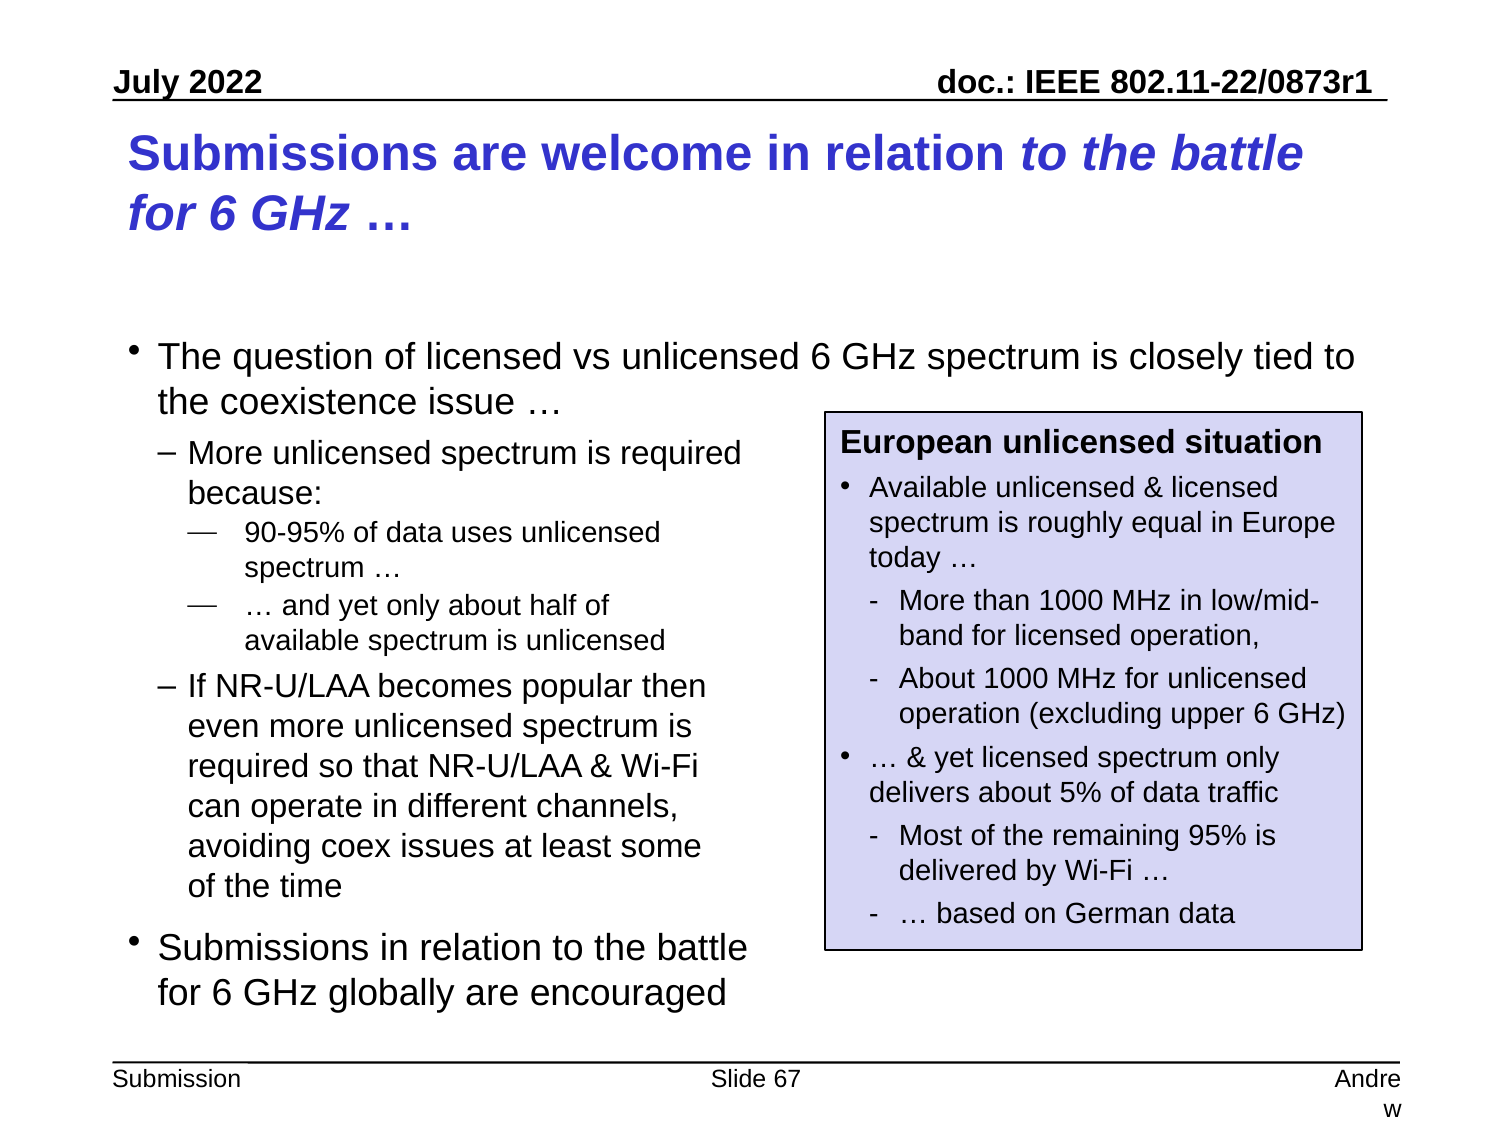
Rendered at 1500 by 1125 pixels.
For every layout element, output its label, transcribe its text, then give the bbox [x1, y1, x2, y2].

slide_number Slide 67 [709, 1061, 803, 1093]
list The question of licensed vs unlicensed 6 GHz spectrum is closely tied to the coexistence issue … More unlicensed spectrum is required because: 90-95% of data uses unlicensed spectrum … … and yet only about half of available spectrum is unlicensed If NR-U/LAA becomes popular then even more unlicensed spectrum is required so that NR-U/LAA & Wi-Fi can operate in different channels, avoiding coex issues at least some of the time Submissions in relation to the battle for 6 GHz globally are encouraged [112, 324, 1388, 1000]
text_box European unlicensed situation Available unlicensed & licensed spectrum is roughly equal in Europe today … More than 1000 MHz in low/mid-band for licensed operation, About 1000 MHz for unlicensed operation (excluding upper 6 GHz) … & yet licensed spectrum only delivers about 5% of data traffic Most of the remaining 95% is delivered by Wi-Fi … … based on German data [824, 412, 1363, 950]
title Submissions are welcome in relation to the battle for 6 GHz … [112, 112, 1388, 288]
footer Andrew Myles, Cisco [1320, 1061, 1402, 1093]
